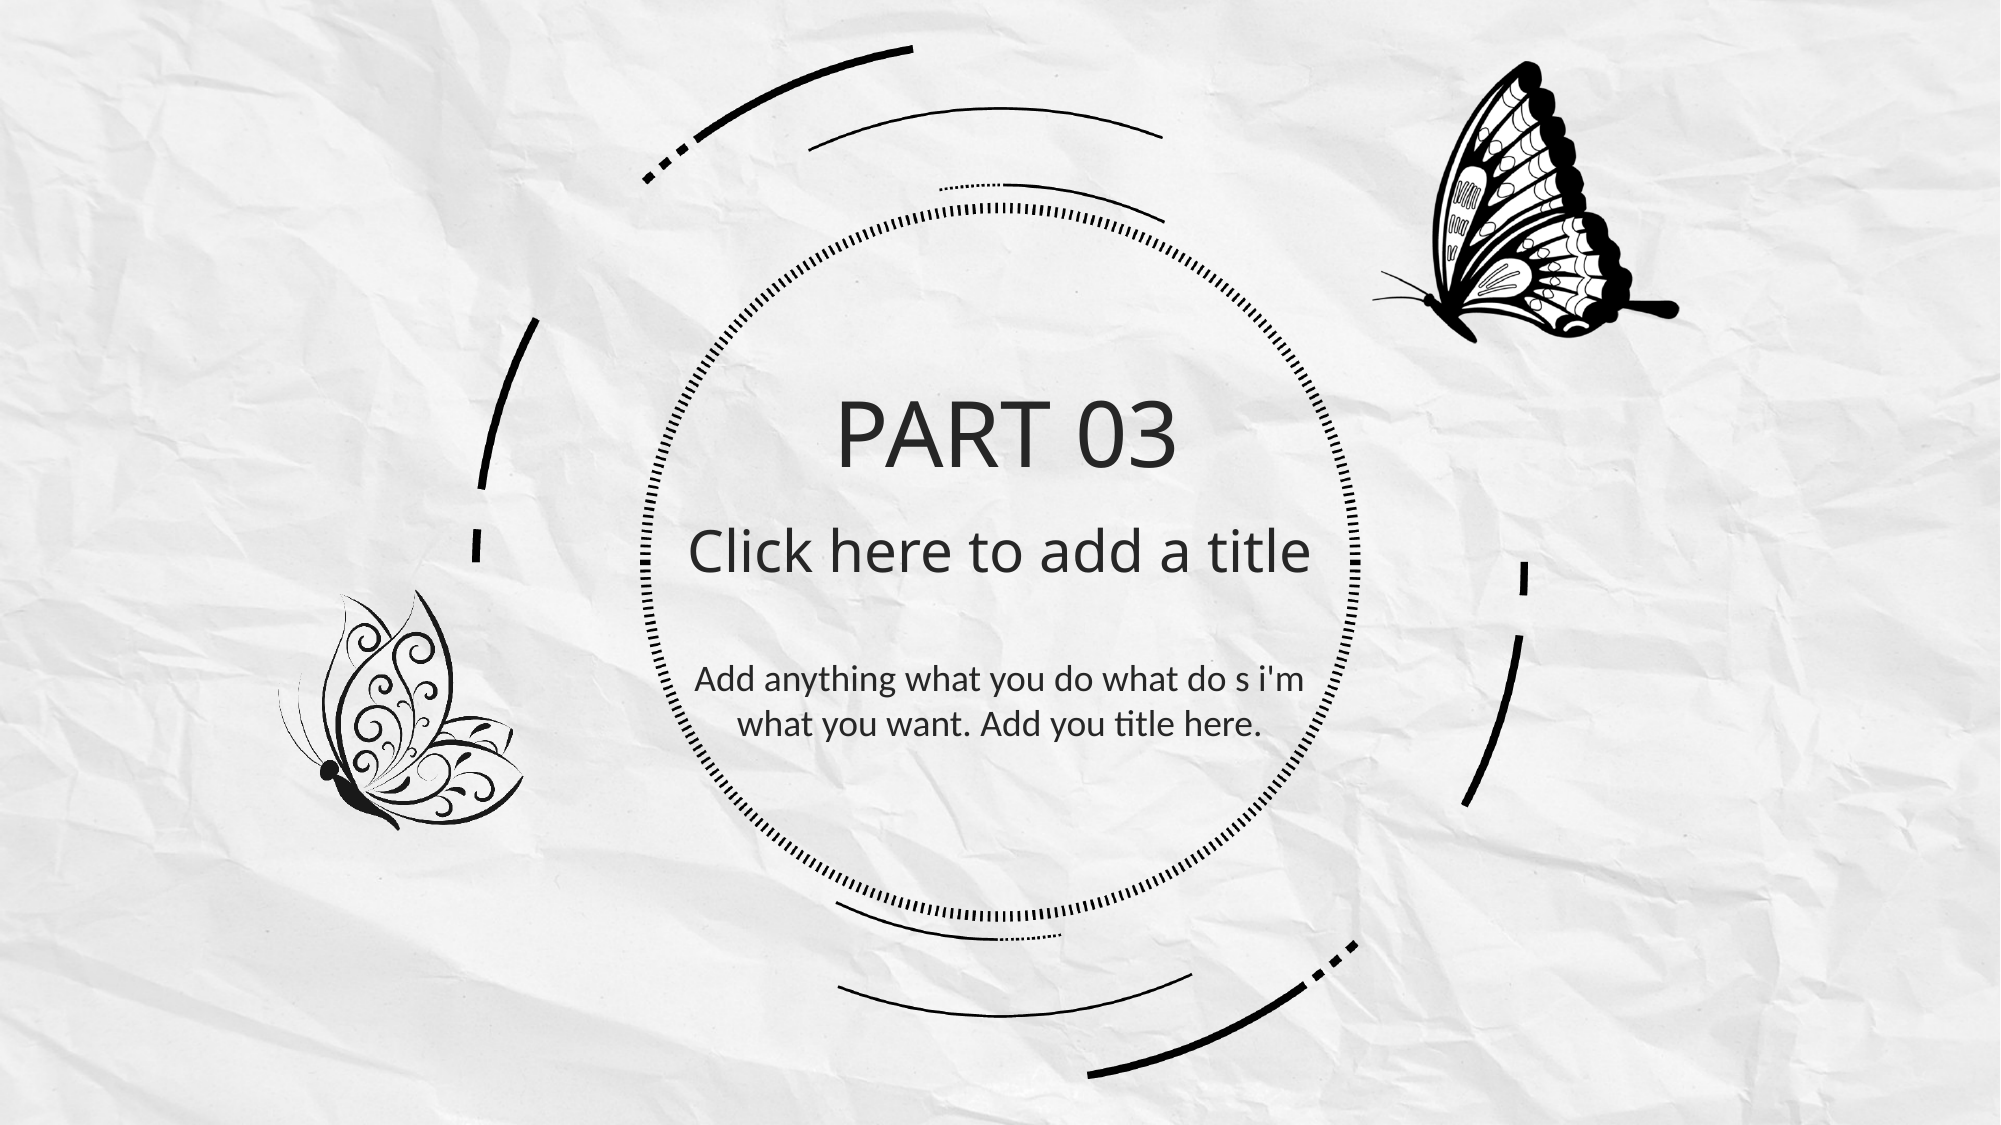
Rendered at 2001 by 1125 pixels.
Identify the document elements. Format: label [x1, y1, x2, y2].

picture [0, 0, 2001, 1125]
text_box [657, 368, 1343, 757]
